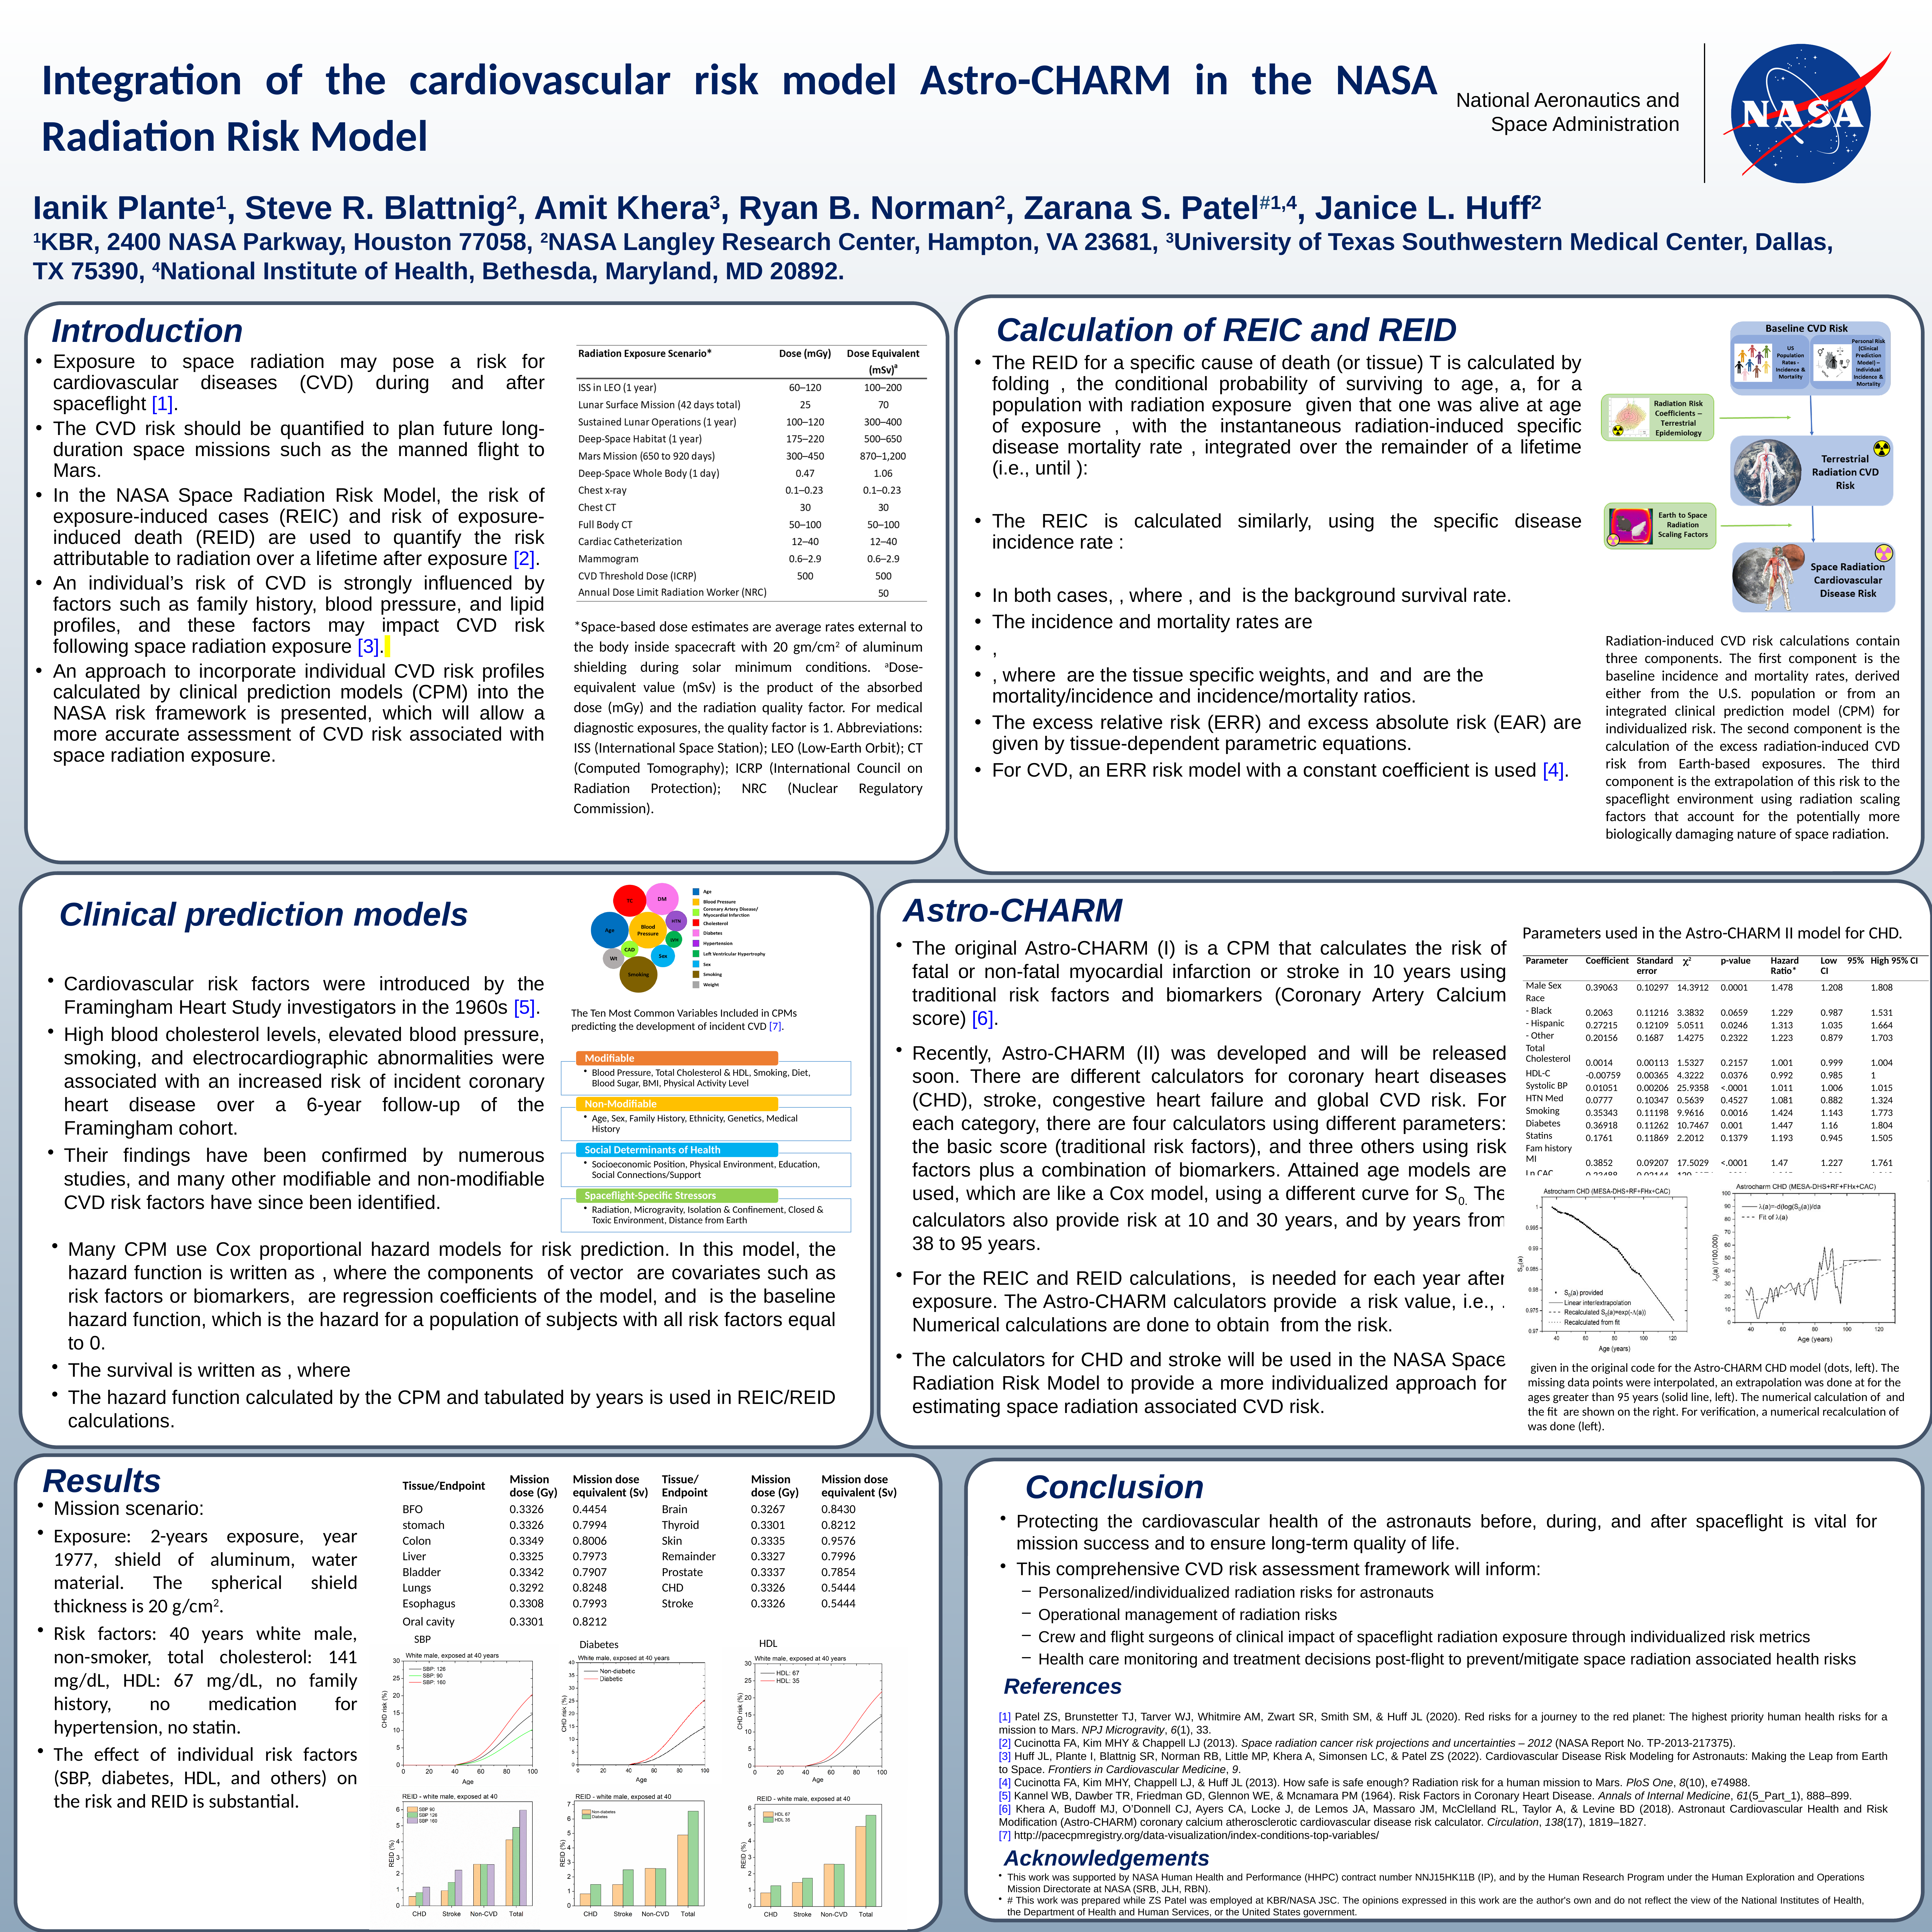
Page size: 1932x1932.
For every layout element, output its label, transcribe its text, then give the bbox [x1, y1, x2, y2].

table_cell 1.16 [1818, 1119, 1868, 1131]
table_cell Stroke [659, 1596, 748, 1612]
table_cell 0.09207 [1633, 1143, 1674, 1169]
text_box Mission scenario: Exposure: 2-years exposure, year 1977, shield of aluminum, water material. The spherical shield thickness is 20 g/cm2. Risk factors: 40 years white male, non-smoker, total cholesterol: 141 mg/dL, HDL: 67 mg/dL, no family history, no medication for hypertension, no statin. The effect of individual risk factors (SBP, diabetes, HDL, and others) on the risk and REID is substantial. [33, 1493, 362, 1746]
table_cell Oral cavity [399, 1612, 506, 1632]
table_cell [659, 1612, 748, 1632]
table_cell 10.7467 [1674, 1119, 1717, 1131]
picture [1504, 1173, 1928, 1362]
table_header High 95% CI [1868, 956, 1929, 981]
table_cell 0.1687 [1633, 1031, 1674, 1043]
table_cell 0.7907 [570, 1565, 659, 1580]
table_cell 0.0014 [1582, 1043, 1633, 1068]
picture [576, 345, 927, 602]
text_box References [1000, 1673, 1279, 1707]
table_cell 0.00206 [1633, 1081, 1674, 1093]
table_cell <.0001 [1717, 1169, 1767, 1173]
table_cell Brain [659, 1502, 748, 1518]
table_cell 1.47 [1767, 1143, 1818, 1169]
table_cell 9.9616 [1674, 1106, 1717, 1119]
table_cell 0.2322 [1717, 1031, 1767, 1043]
text_box SBP [410, 1630, 435, 1644]
picture [591, 883, 768, 993]
table_cell 1.773 [1868, 1106, 1929, 1119]
table_cell 1.081 [1767, 1093, 1818, 1106]
table_cell Lungs [399, 1580, 506, 1596]
table_cell 0.7996 [818, 1549, 926, 1565]
table_cell 0.7993 [570, 1596, 659, 1612]
table_cell 1.761 [1868, 1143, 1929, 1169]
table_header Tissue/Endpoint [659, 1471, 748, 1502]
table_cell 1.006 [1818, 1081, 1868, 1093]
table_cell 0.8248 [570, 1580, 659, 1596]
table_cell Prostate [659, 1565, 748, 1580]
table_cell 0.10297 [1633, 981, 1674, 993]
table_cell Male Sex [1523, 981, 1582, 993]
table_cell 1.424 [1767, 1106, 1818, 1119]
table_cell 0.9576 [818, 1534, 926, 1549]
table_cell 0.3337 [748, 1565, 818, 1580]
table_cell 1.4275 [1674, 1031, 1717, 1043]
table_cell 0.11198 [1633, 1106, 1674, 1119]
text_box Astro-CHARM [899, 880, 1519, 942]
table_cell 0.11216 [1633, 1006, 1674, 1018]
table_cell 0.3326 [506, 1518, 570, 1534]
table_cell 0.0659 [1717, 1006, 1767, 1018]
text_box The Ten Most Common Variables Included in CPMs predicting the development of incident CVD [7]. [567, 1004, 828, 1034]
table_cell 0.5639 [1674, 1093, 1717, 1106]
table_cell 3.3832 [1674, 1006, 1717, 1018]
table_cell 0.985 [1818, 1068, 1868, 1081]
table_cell 0.27215 [1582, 1018, 1633, 1031]
table_cell 0.00113 [1633, 1043, 1674, 1068]
table_cell 5.0511 [1674, 1018, 1717, 1031]
table_cell Total Cholesterol [1523, 1043, 1582, 1068]
table_cell 1.265 [1767, 1169, 1818, 1173]
table_cell CHD [659, 1580, 748, 1596]
table_cell 1.5327 [1674, 1043, 1717, 1068]
table_cell 1.004 [1868, 1043, 1929, 1068]
table_cell 17.5029 [1674, 1143, 1717, 1169]
table_cell Colon [399, 1534, 506, 1549]
table_cell Bladder [399, 1565, 506, 1580]
text_box Results [38, 1454, 573, 1509]
table_cell Diabetes [1523, 1119, 1582, 1131]
table_cell 1.505 [1868, 1131, 1929, 1143]
text_box Parameters used in the Astro-CHARM II model for CHD. [1518, 918, 1912, 944]
table_cell 25.9358 [1674, 1081, 1717, 1093]
table_cell 1.447 [1767, 1119, 1818, 1131]
table_cell 0.3301 [506, 1612, 570, 1632]
text_box Protecting the cardiovascular health of the astronauts before, during, and after spaceflight is vital for mission success and to ensure long-term quality of life. This comprehensive CVD risk assessment framework will inform: Personalized/individualized radiation risks for astronauts Operational management of radiation risks Crew and flight surgeons of clinical impact of spaceflight radiation exposure through individualized risk metrics Health care monitoring and treatment decisions post-flight to prevent/mitigate space radiation associated health risks [996, 1507, 1883, 1707]
table_cell 0.4454 [570, 1502, 659, 1518]
table_header Coefficient [1582, 956, 1633, 981]
table_cell stomach [399, 1518, 506, 1534]
text_box Calculation of REIC and REID [992, 297, 1732, 364]
table_cell 1.804 [1868, 1119, 1929, 1131]
table_cell Statins [1523, 1131, 1582, 1143]
table_cell 0.10347 [1633, 1093, 1674, 1106]
table_cell 0.20156 [1582, 1031, 1633, 1043]
table_cell 0.7994 [570, 1518, 659, 1534]
table_cell 0.35343 [1582, 1106, 1633, 1119]
table_cell 0.992 [1767, 1068, 1818, 1081]
table_cell 0.5444 [818, 1580, 926, 1596]
table_cell 0.0777 [1582, 1093, 1633, 1106]
text_box Clinical prediction models [55, 887, 589, 943]
table_cell 0.879 [1818, 1031, 1868, 1043]
text_box Acknowledgements [1000, 1844, 1330, 1879]
table_header Mission dose (Gy) [748, 1471, 818, 1502]
picture [369, 1644, 908, 1930]
table_cell 1.531 [1868, 1006, 1929, 1018]
text_box Diabetes [575, 1635, 623, 1646]
table_cell 1.319 [1868, 1169, 1929, 1181]
table_cell 0.02144 [1633, 1169, 1674, 1175]
table_cell 0.7973 [570, 1549, 659, 1565]
table_cell 0.11262 [1633, 1119, 1674, 1131]
list Exposure to space radiation may pose a risk for cardiovascular diseases (CVD) during and after spaceflight [1]. The CVD risk should be quantified to plan future long-duration space missions such as the manned flight to Mars. In the NASA Space Radiation Risk Model, the risk of exposure-induced cases (REIC) and risk of exposure-induced death (REID) are used to quantify the risk attributable to radiation over a lifetime after exposure [2]. An individual’s risk of CVD is strongly influenced by factors such as family history, blood pressure, and lipid profiles, and these factors may impact CVD risk following space radiation exposure [3]. An approach to incorporate individual CVD risk profiles calculated by clinical prediction models (CPM) into the NASA risk framework is presented, which will allow a more accurate assessment of CVD risk associated with space radiation exposure. [31, 349, 550, 790]
table_cell 0.1761 [1582, 1131, 1633, 1143]
table_cell 0.882 [1818, 1093, 1868, 1106]
table_cell 0.8212 [570, 1612, 659, 1632]
table_cell 0.0001 [1717, 981, 1767, 993]
table_cell 1.011 [1767, 1081, 1818, 1093]
text_box [955, 296, 1923, 873]
table_cell 1.478 [1767, 981, 1818, 993]
table_cell 1.213 [1818, 1169, 1868, 1173]
table_cell 0.3308 [506, 1596, 570, 1612]
table_cell 0.987 [1818, 1006, 1868, 1018]
text_box HDL [755, 1634, 782, 1647]
table_cell 4.3222 [1674, 1068, 1717, 1081]
table_cell [1767, 993, 1818, 1006]
table_cell 1.208 [1818, 981, 1868, 993]
text_box Cardiovascular risk factors were introduced by the Framingham Heart Study investigators in the 1960s [5]. High blood cholesterol levels, elevated blood pressure, smoking, and electrocardiographic abnormalities were associated with an increased risk of incident coronary heart disease over a 6-year follow-up of the Framingham cohort. Their findings have been confirmed by numerous studies, and many other modifiable and non-modifiable CVD risk factors have since been identified. [43, 969, 550, 1454]
text_box [25, 303, 948, 863]
table_cell Esophagus [399, 1596, 506, 1612]
table_cell 0.945 [1818, 1131, 1868, 1143]
table_cell 0.2063 [1582, 1006, 1633, 1018]
table_header Parameter [1523, 956, 1582, 981]
table_cell 0.3326 [506, 1502, 570, 1518]
table_cell <.0001 [1717, 1081, 1767, 1093]
table_cell 2.2012 [1674, 1131, 1717, 1143]
table_cell [1818, 993, 1868, 1006]
table_cell Liver [399, 1549, 506, 1565]
table_cell 1.703 [1868, 1031, 1929, 1043]
table_cell 0.36918 [1582, 1119, 1633, 1131]
table_cell 14.3912 [1674, 981, 1717, 993]
table_cell Smoking [1523, 1106, 1582, 1119]
table_cell 0.12109 [1633, 1018, 1674, 1031]
picture [1722, 43, 1892, 185]
table_cell 1.808 [1868, 981, 1929, 993]
table_cell 1.664 [1868, 1018, 1929, 1031]
text_box [15, 1455, 941, 1931]
table_cell 0.01051 [1582, 1081, 1633, 1093]
table_cell 0.8430 [818, 1502, 926, 1518]
text_box [878, 881, 1932, 1448]
table_cell Skin [659, 1534, 748, 1549]
table_cell 0.0246 [1717, 1018, 1767, 1031]
table_cell - Black [1523, 1006, 1582, 1018]
table_cell 0.3292 [506, 1580, 570, 1596]
table_cell [1633, 993, 1674, 1006]
table_header Mission dose equivalent (Sv) [570, 1471, 659, 1502]
table_header p-value [1717, 956, 1767, 981]
table_cell 1.223 [1767, 1031, 1818, 1043]
table_cell 0.2157 [1717, 1043, 1767, 1068]
table_cell 0.3852 [1582, 1143, 1633, 1169]
table_cell [1674, 993, 1717, 1006]
table_cell 0.39063 [1582, 981, 1633, 993]
table_cell 0.5444 [818, 1596, 926, 1612]
table_cell 1.143 [1818, 1106, 1868, 1119]
text_box Conclusion [1021, 1468, 1327, 1505]
table_cell 0.0376 [1717, 1068, 1767, 1081]
table_cell 0.1379 [1717, 1131, 1767, 1143]
table_cell 0.23488 [1582, 1169, 1633, 1175]
table_cell 1.229 [1767, 1006, 1818, 1018]
subtitle Ianik Plante1, Steve R. Blattnig2, Amit Khera3, Ryan B. Norman2, Zarana S. Patel#1,4, Janice L. Huff2 1KBR, 2400 NASA Parkway, Houston 77058, 2NASA Langley Research Center, Hampton, VA 23681, 3University of Texas Southwestern Medical Center, Dallas, TX 75390, 4National Institute of Health, Bethesda, Maryland, MD 20892. [29, 184, 1866, 285]
table_cell <.0001 [1717, 1143, 1767, 1169]
table_cell 1.324 [1868, 1093, 1929, 1106]
table_header Tissue/Endpoint [399, 1471, 506, 1502]
table_cell HDL-C [1523, 1068, 1582, 1081]
table_cell 0.3327 [748, 1549, 818, 1565]
table_cell 0.999 [1818, 1043, 1868, 1068]
table_cell -0.00759 [1582, 1068, 1633, 1081]
text_box *Space-based dose estimates are average rates external to the body inside spacecraft with 20 gm/cm2 of aluminum shielding during solar minimum conditions. aDose-equivalent value (mSv) is the product of the absorbed dose (mGy) and the radiation quality factor. For medical diagnostic exposures, the quality factor is 1. Abbreviations: ISS (International Space Station); LEO (Low-Earth Orbit); CT (Computed Tomography); ICRP (International Council on Radiation Protection); NRC (Nuclear Regulatory Commission). [569, 612, 927, 818]
table_cell [818, 1612, 926, 1632]
table_cell 0.8006 [570, 1534, 659, 1549]
table_cell 0.3325 [506, 1549, 570, 1565]
text_box Introduction [47, 302, 342, 361]
table_header Standard error [1633, 956, 1680, 981]
table_cell 0.00365 [1633, 1068, 1674, 1081]
table_header Low 95% CI [1818, 956, 1868, 981]
table_cell HTN Med [1523, 1093, 1582, 1106]
table_cell [1868, 993, 1929, 1006]
table_header 2 [1680, 956, 1717, 981]
table_cell - Other [1523, 1031, 1582, 1043]
table_header Mission dose (Gy) [506, 1471, 570, 1502]
table_cell 0.8212 [818, 1518, 926, 1534]
table_cell 0.001 [1717, 1119, 1767, 1131]
table_cell 0.4527 [1717, 1093, 1767, 1106]
table_cell 0.3326 [748, 1596, 818, 1612]
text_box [561, 1047, 851, 1236]
table_cell - Hispanic [1523, 1018, 1582, 1031]
table_cell Remainder [659, 1549, 748, 1565]
table_header Hazard Ratio* [1767, 956, 1818, 981]
table_cell 1.313 [1767, 1018, 1818, 1031]
table_cell 0.3349 [506, 1534, 570, 1549]
text_box [20, 873, 872, 1448]
table_cell 0.3267 [748, 1502, 818, 1518]
table_cell Race [1523, 993, 1582, 1006]
table_cell 120.0074 [1674, 1169, 1717, 1175]
table_cell BFO [399, 1502, 506, 1518]
table_cell 1.193 [1767, 1131, 1818, 1143]
table_cell 0.11869 [1633, 1131, 1674, 1143]
text_box [1] Patel ZS, Brunstetter TJ, Tarver WJ, Whitmire AM, Zwart SR, Smith SM, & Huff JL (2020). Red risks for a journey to the red planet: The highest priority human health risks for a mission to Mars. NPJ Microgravity, 6(1), 33. [2] Cucinotta FA, Kim MHY & Chappell LJ (2013). Space radiation cancer risk projections and uncertainties – 2012 (NASA Report No. TP-2013-217375). [3] Huff JL, Plante I, Blattnig SR, Norman RB, Little MP, Khera A, Simonsen LC, & Patel ZS (2022). Cardiovascular Disease Risk Modeling for Astronauts: Making the Leap from Earth to Space. Frontiers in Cardiovascular Medicine, 9. [4] Cucinotta FA, Kim MHY, Chappell LJ, & Huff JL (2013). How safe is safe enough? Radiation risk for a human mission to Mars. PloS One, 8(10), e74988. [5] Kannel WB, Dawber TR, Friedman GD, Glennon WE, & Mcnamara PM (1964). Risk Factors in Coronary Heart Disease. Annals of Internal Medicine, 61(5_Part_1), 888–899. [6] Khera A, Budoff MJ, O’Donnell CJ, Ayers CA, Locke J, de Lemos JA, Massaro JM, McClelland RL, Taylor A, & Levine BD (2018). Astronaut Cardiovascular Health and Risk Modification (Astro-CHARM) coronary calcium atherosclerotic cardiovascular disease risk calculator. Circulation, 138(17), 1819–1827. [7] http://pacecpmregistry.org/data-visualization/index-conditions-top-variables/ [994, 1707, 1893, 1861]
table_header Mission dose equivalent (Sv) [818, 1471, 926, 1502]
table_cell 0.3342 [506, 1565, 570, 1580]
table_cell 0.7854 [818, 1565, 926, 1580]
table_cell 1 [1868, 1068, 1929, 1081]
text_box Radiation-induced CVD risk calculations contain three components. The first component is the baseline incidence and mortality rates, derived either from the U.S. population or from an integrated clinical prediction model (CPM) for individualized risk. The second component is the calculation of the excess radiation-induced CVD risk from Earth-based exposures. The third component is the extrapolation of this risk to the spaceflight environment using radiation scaling factors that account for the potentially more biologically damaging nature of space radiation. [1601, 628, 1904, 844]
table_cell 1.001 [1767, 1043, 1818, 1068]
table_cell [1582, 993, 1633, 1006]
table_cell Thyroid [659, 1518, 748, 1534]
table_cell 0.3335 [748, 1534, 818, 1549]
title Integration of the cardiovascular risk model Astro-CHARM in the NASA Radiation Risk Model [37, 44, 1444, 184]
table_cell Systolic BP [1523, 1081, 1582, 1093]
table_cell 1.015 [1868, 1081, 1929, 1093]
table_cell Fam history MI [1523, 1143, 1582, 1169]
table_cell Ln CAC [1523, 1169, 1582, 1175]
table_cell 0.3301 [748, 1518, 818, 1534]
table_cell 1.035 [1818, 1018, 1868, 1031]
text_box [965, 1459, 1923, 1921]
text_box This work was supported by NASA Human Health and Performance (HHPC) contract number NNJ15HK11B (IP), and by the Human Research Program under the Human Exploration and Operations Mission Directorate at NASA (SRB, JLH, RBN). # This work was prepared while ZS Patel was employed at KBR/NASA JSC. The opinions expressed in this work are the author's own and do not reflect the view of the National Institutes of Health, the Department of Health and Human Services, or the United States government. [994, 1868, 1870, 1932]
table_cell [1717, 993, 1767, 1006]
table_cell 0.3326 [748, 1580, 818, 1596]
picture [1601, 318, 1895, 612]
table_cell 0.0016 [1717, 1106, 1767, 1119]
table_cell [748, 1612, 818, 1632]
table_cell 1.227 [1818, 1143, 1868, 1169]
